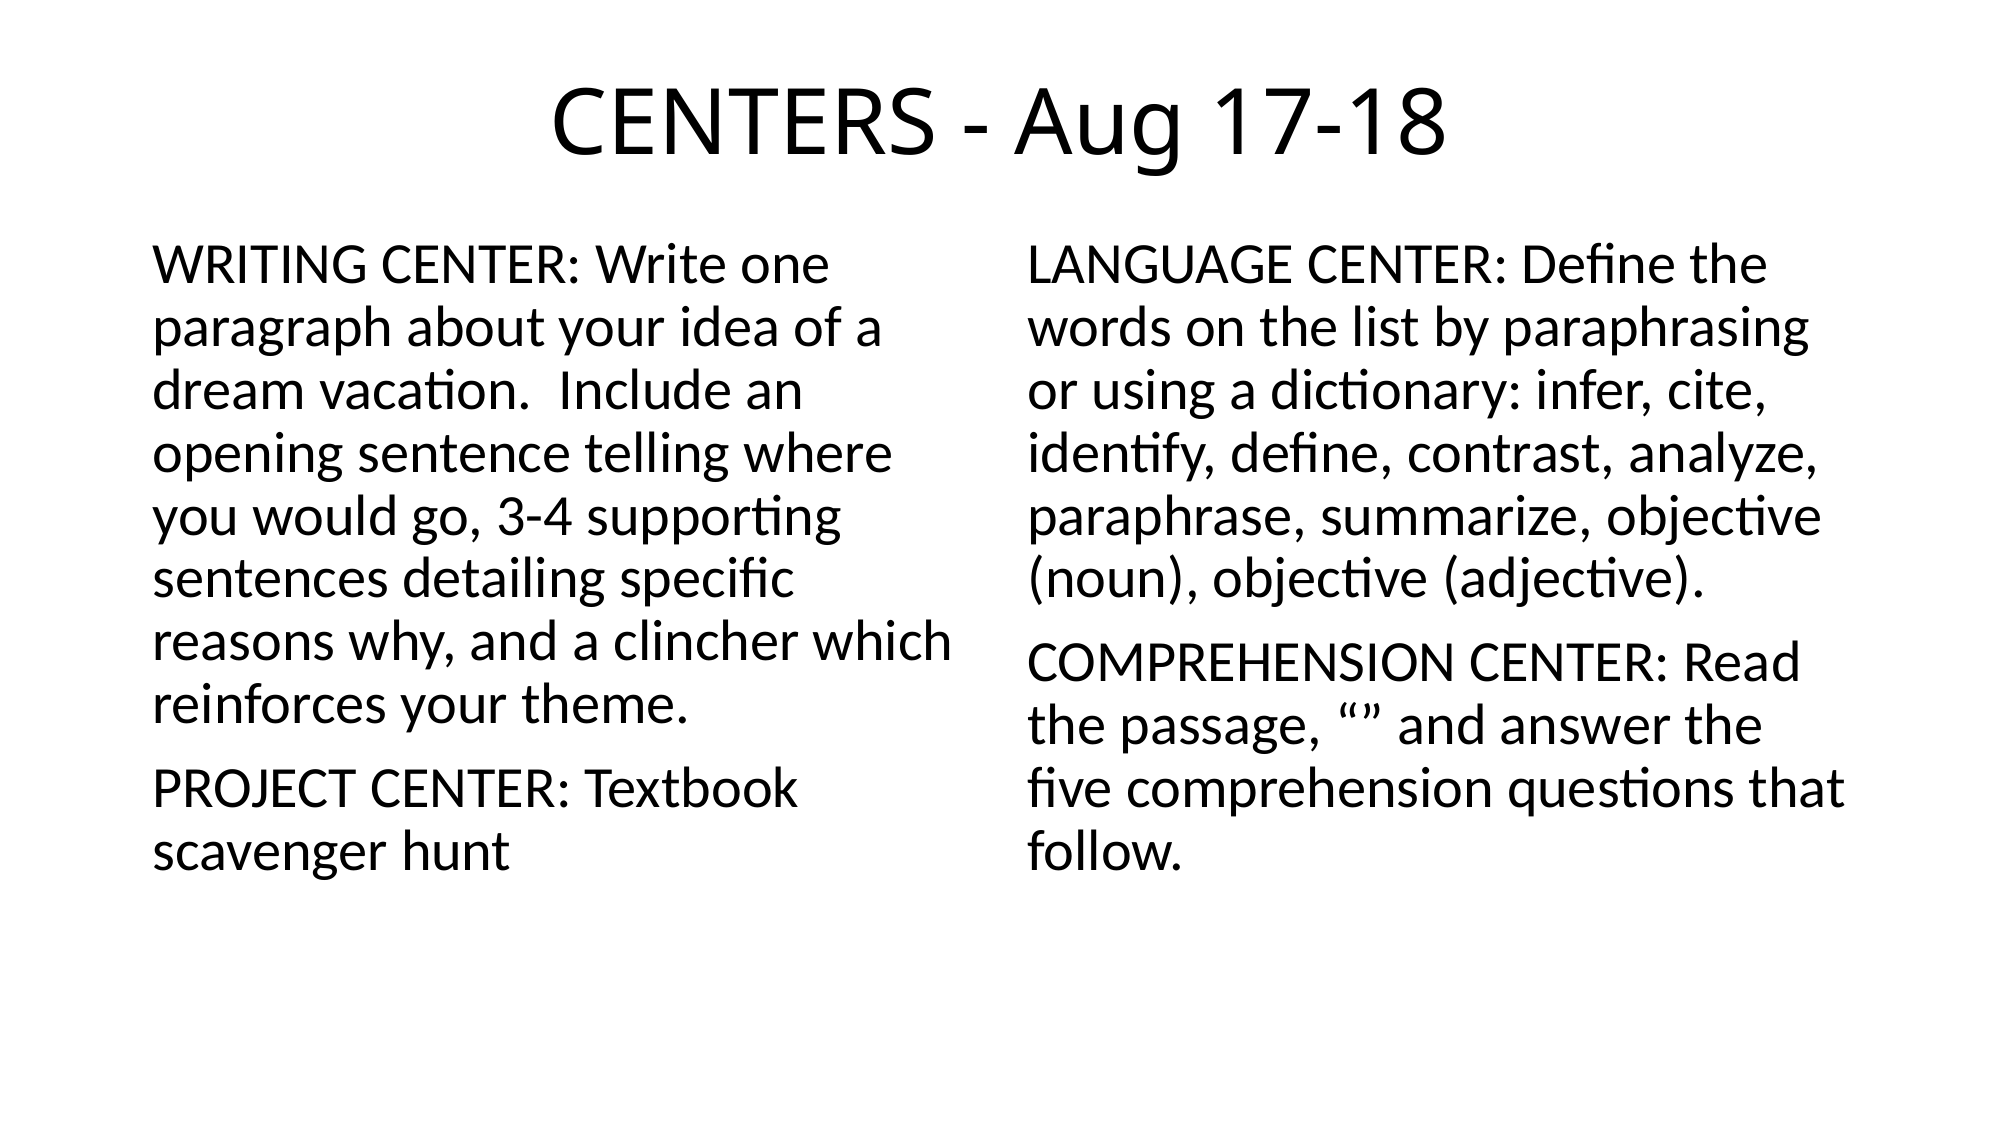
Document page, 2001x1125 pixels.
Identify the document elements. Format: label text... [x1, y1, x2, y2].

list WRITING CENTER: Write one paragraph about your idea of a dream vacation. Include an opening sentence telling where you would go, 3-4 supporting sentences detailing specific reasons why, and a clincher which reinforces your theme. PROJECT CENTER: Textbook scavenger hunt [137, 226, 988, 1014]
title CENTERS - Aug 17-18 [137, 59, 1863, 191]
list LANGUAGE CENTER: Define the words on the list by paraphrasing or using a dictionary: infer, cite, identify, define, contrast, analyze, paraphrase, summarize, objective (noun), objective (adjective). COMPREHENSION CENTER: Read the passage, “” and answer the five comprehension questions that follow. [1012, 226, 1863, 1014]
